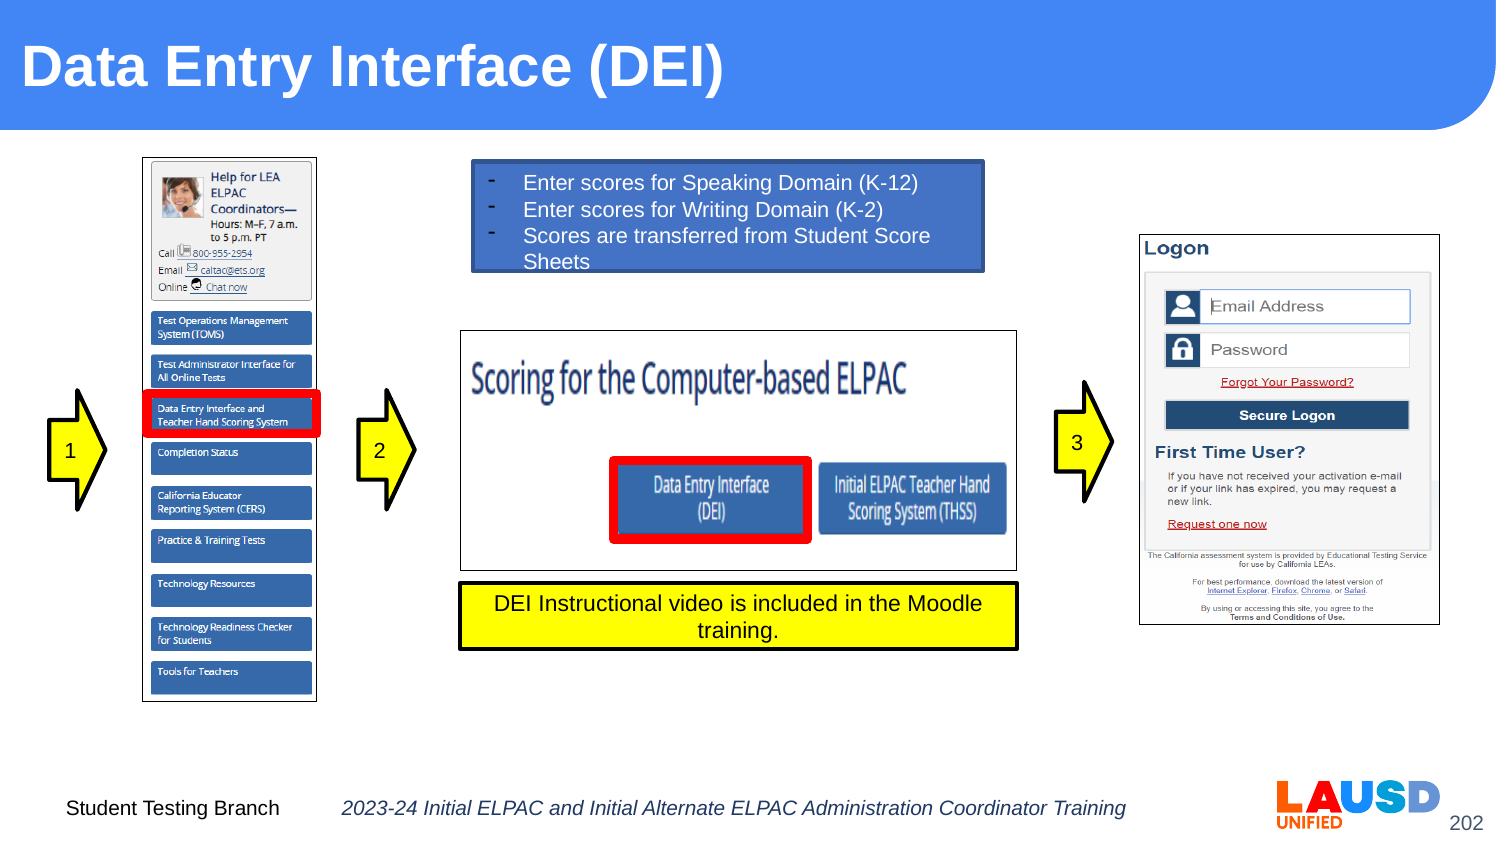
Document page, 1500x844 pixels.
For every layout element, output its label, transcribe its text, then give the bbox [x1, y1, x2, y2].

picture [459, 330, 1017, 571]
text_box Enter scores for Speaking Domain (K-12) Enter scores for Writing Domain (K-2) Scores are transferred from Student Score Sheets [471, 159, 985, 273]
text_box 3 [1053, 379, 1115, 504]
text_box DEI Instructional video is included in the Moodle training. [458, 581, 1019, 651]
picture [142, 157, 317, 702]
picture [1139, 233, 1440, 625]
footer 2023-24 Initial ELPAC and Initial Alternate ELPAC Administration Coordinator Training [326, 787, 1258, 828]
text_box 1 [47, 388, 108, 512]
text_box 2 [356, 387, 417, 512]
title Data Entry Interface (DEI) [6, 0, 1424, 127]
picture [1277, 780, 1440, 829]
